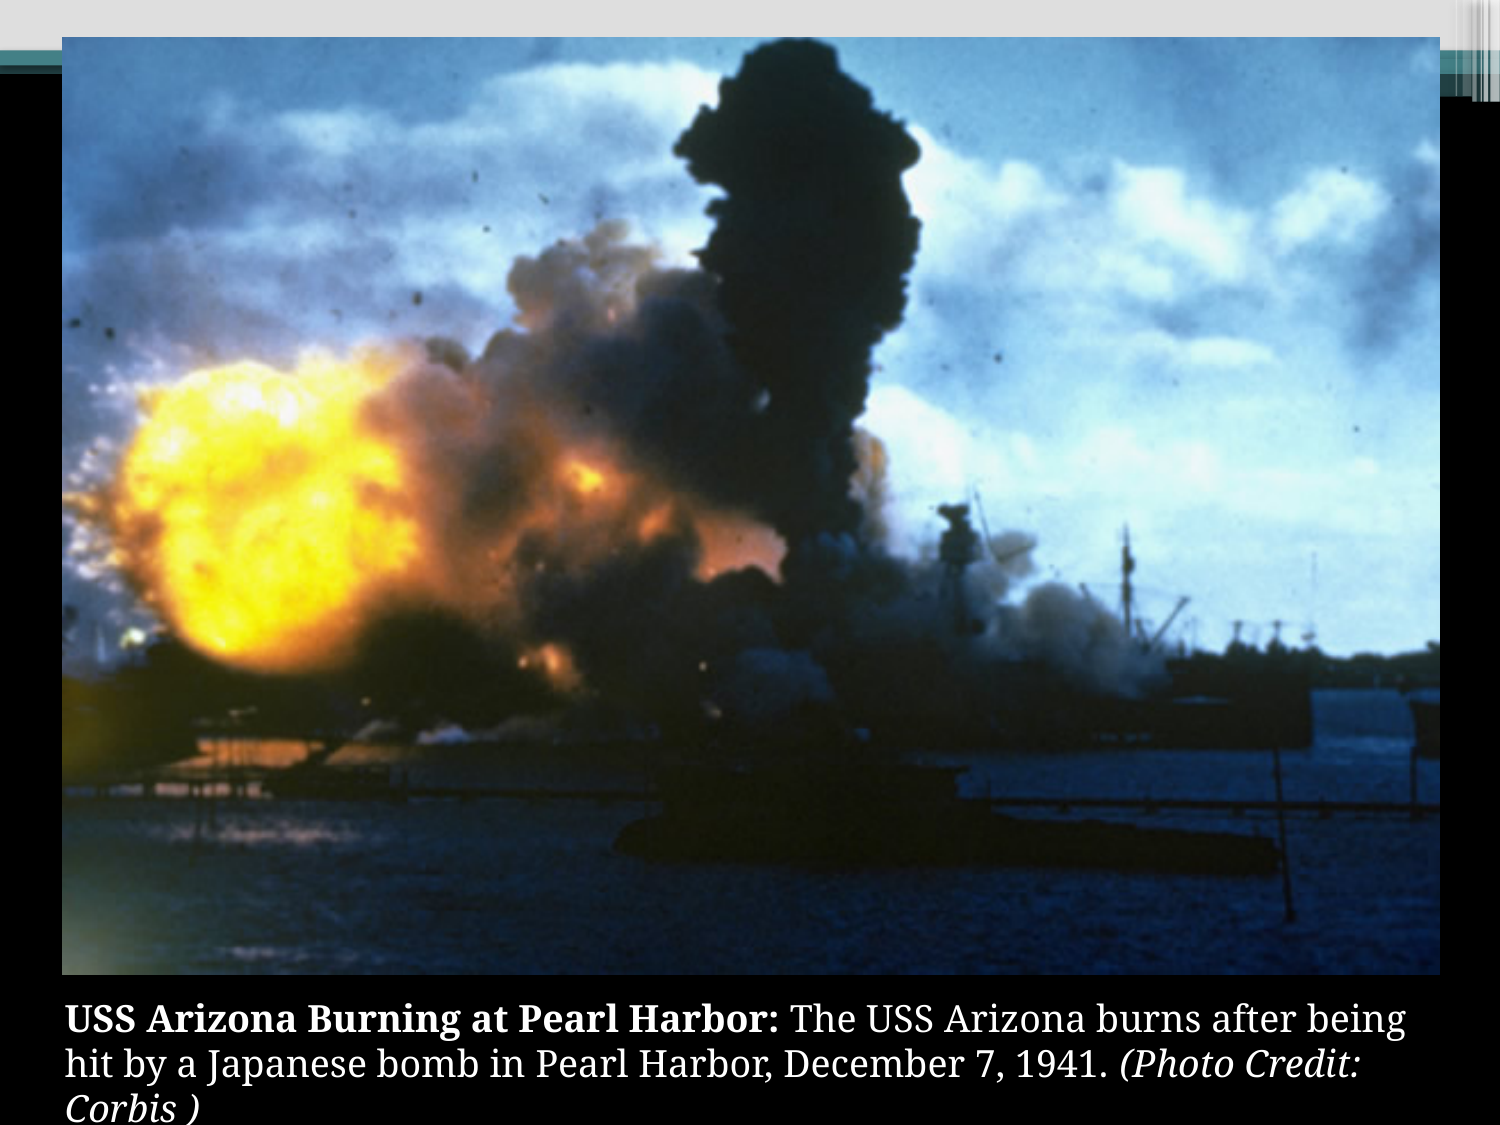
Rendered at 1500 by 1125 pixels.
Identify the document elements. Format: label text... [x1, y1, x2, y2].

text_box USS Arizona Burning at Pearl Harbor: The USS Arizona burns after being hit by a Japanese bomb in Pearl Harbor, December 7, 1941. (Photo Credit: Corbis ) [50, 987, 1450, 1125]
picture [62, 37, 1440, 976]
